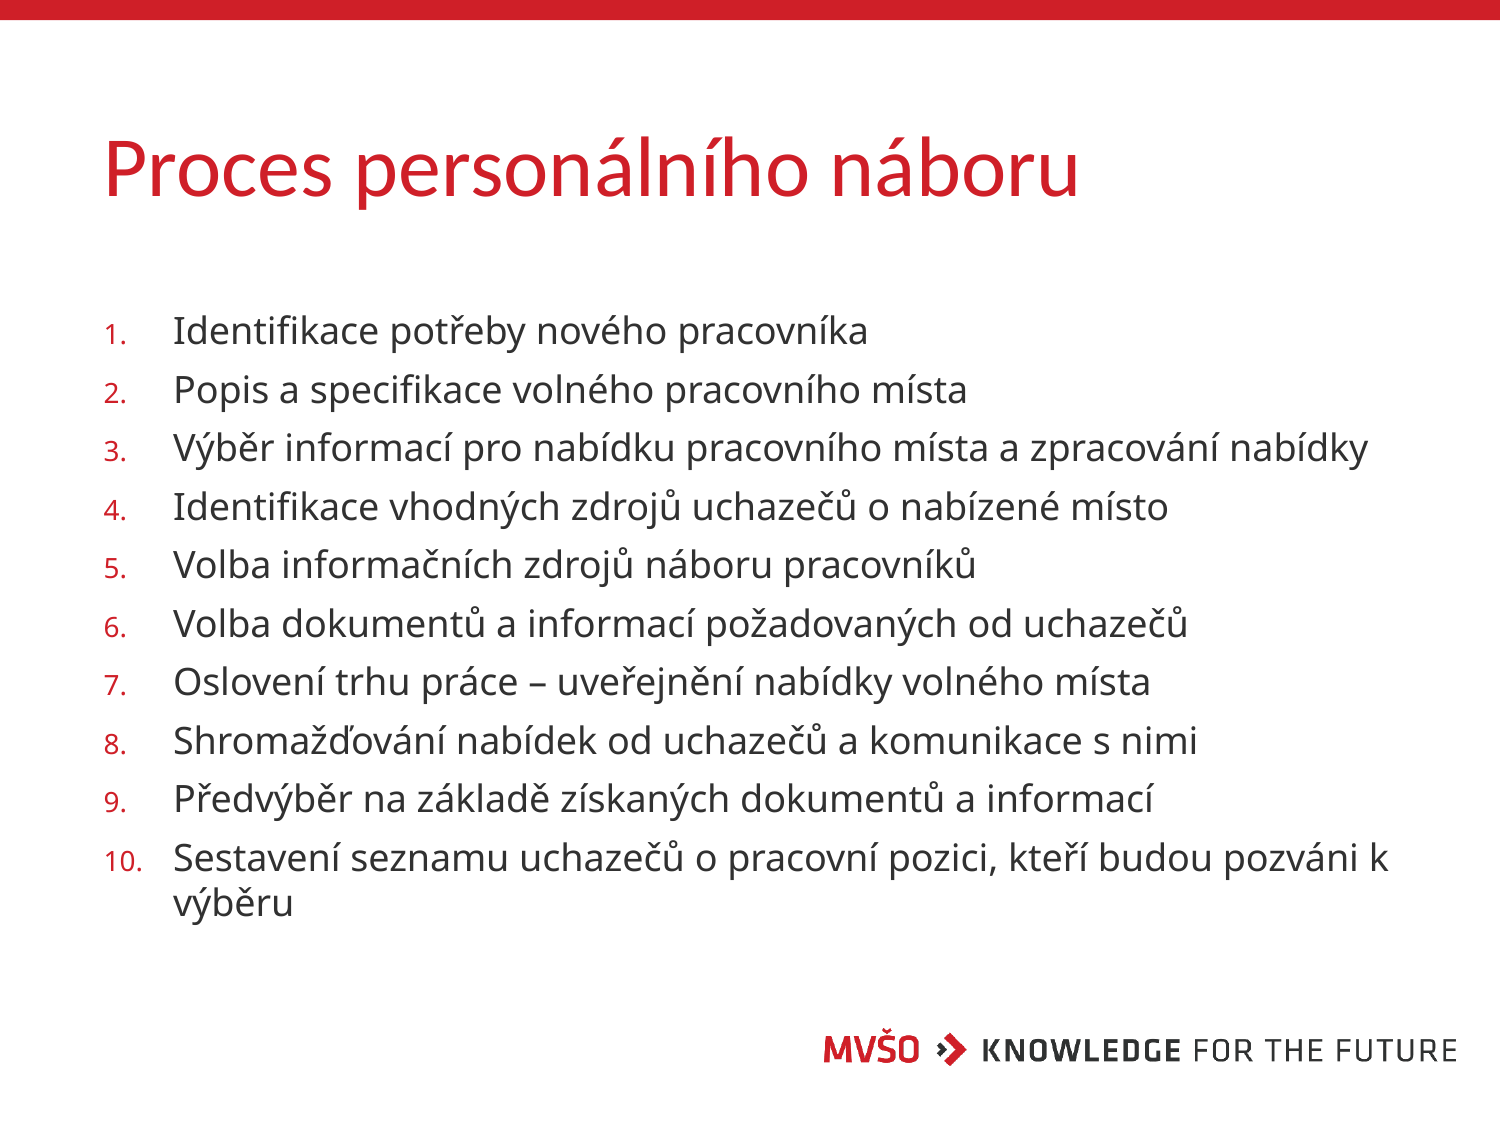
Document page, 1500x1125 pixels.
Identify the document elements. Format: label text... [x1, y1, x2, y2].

list Identifikace potřeby nového pracovníka Popis a specifikace volného pracovního místa Výběr informací pro nabídku pracovního místa a zpracování nabídky Identifikace vhodných zdrojů uchazečů o nabízené místo Volba informačních zdrojů náboru pracovníků Volba dokumentů a informací požadovaných od uchazečů Oslovení trhu práce – uveřejnění nabídky volného místa Shromažďování nabídek od uchazečů a komunikace s nimi Předvýběr na základě získaných dokumentů a informací Sestavení seznamu uchazečů o pracovní pozici, kteří budou pozváni k výběru [88, 299, 1412, 969]
picture [824, 1028, 1456, 1066]
title Proces personálního náboru [88, 59, 1412, 278]
